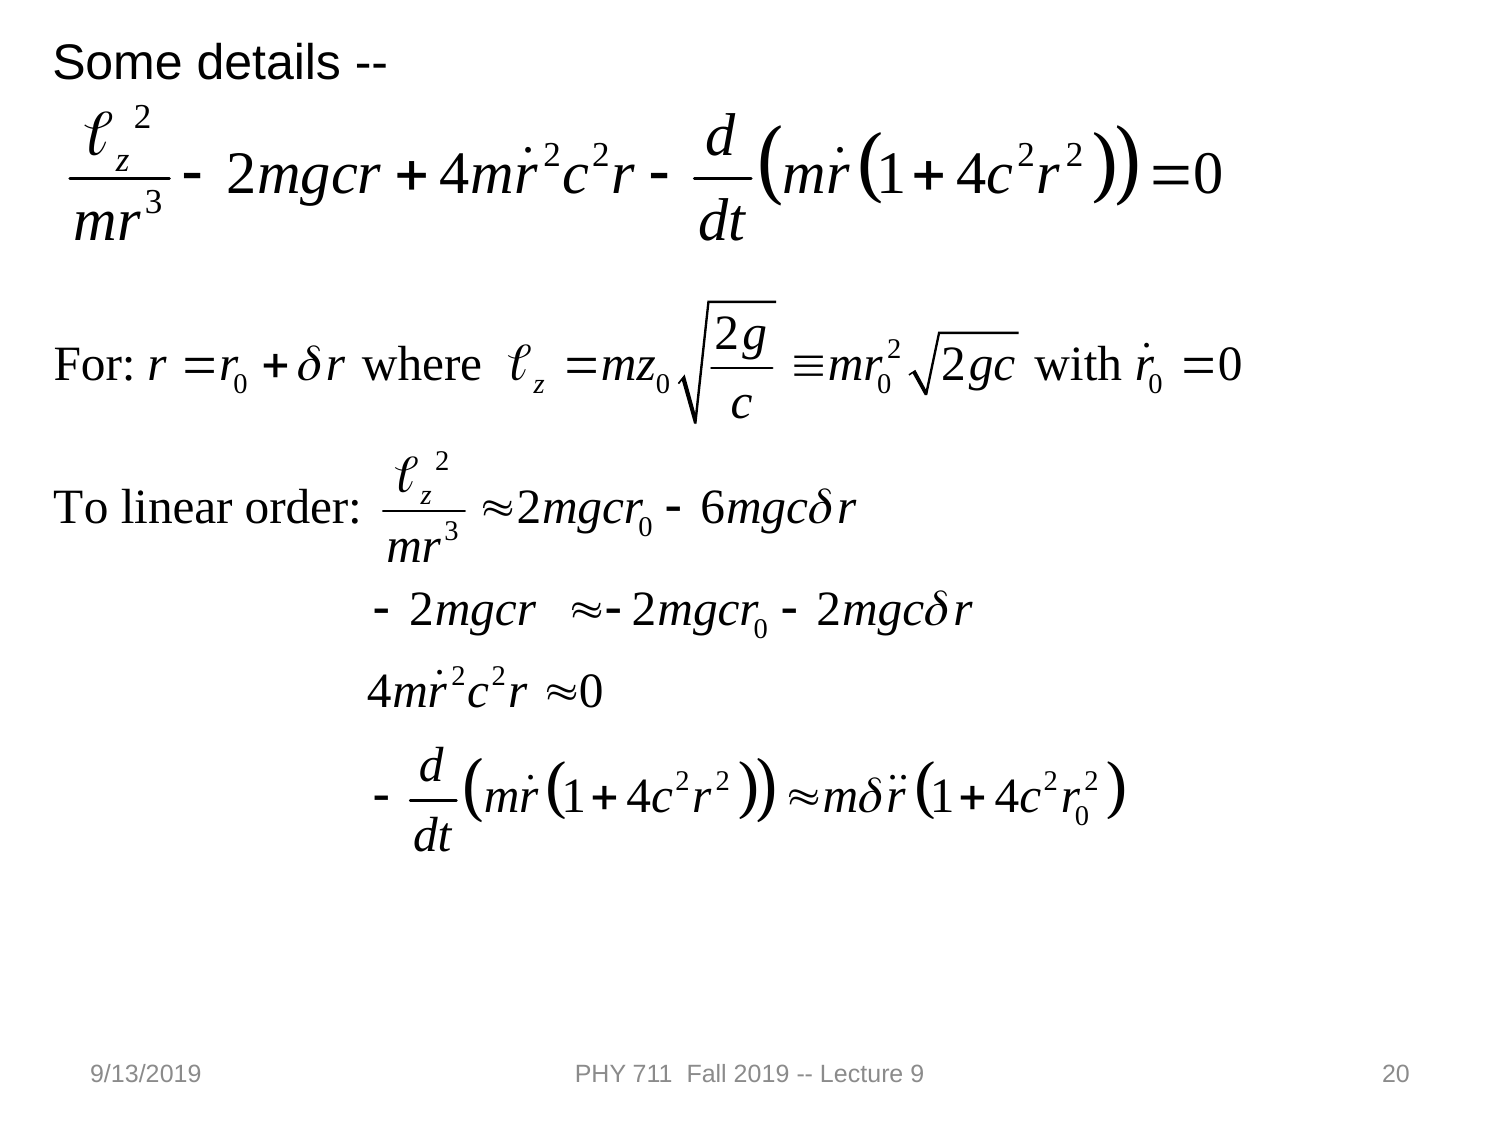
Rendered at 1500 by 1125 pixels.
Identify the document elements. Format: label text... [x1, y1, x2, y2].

slide_number 20 [1074, 1042, 1425, 1103]
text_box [62, 92, 1231, 251]
text_box Some details -- [37, 22, 1275, 98]
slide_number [75, 1042, 425, 1103]
footer PHY 711 Fall 2019 -- Lecture 9 [512, 1042, 988, 1103]
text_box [46, 291, 1251, 861]
